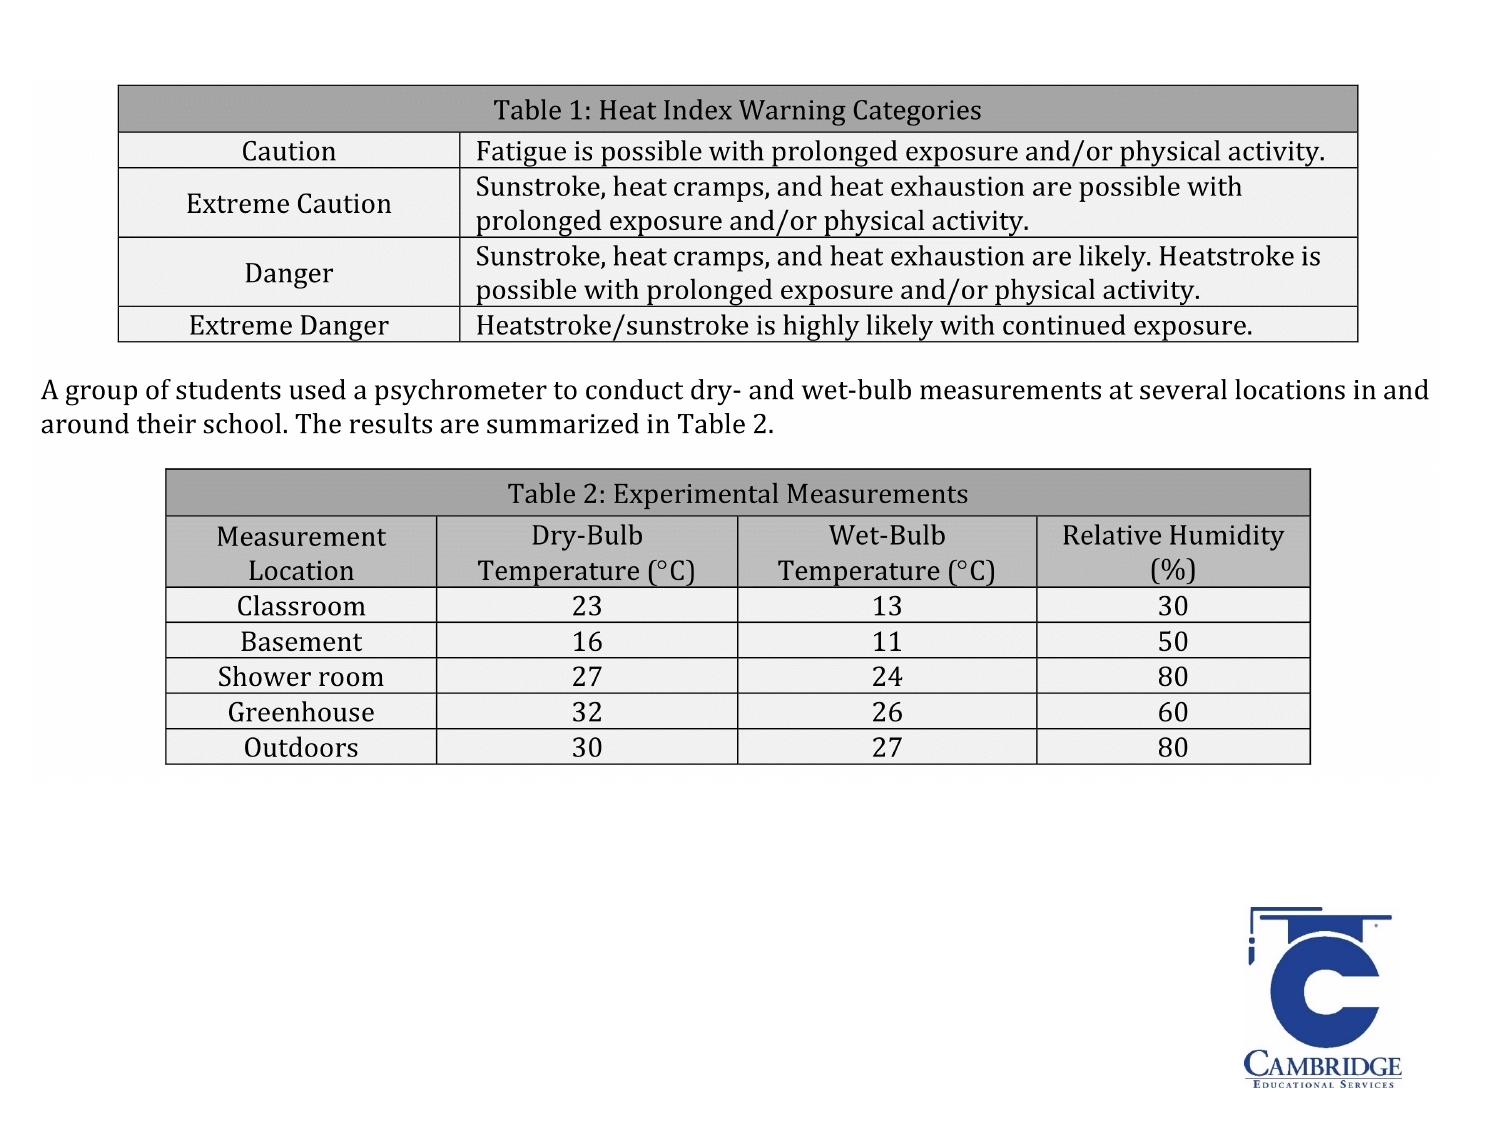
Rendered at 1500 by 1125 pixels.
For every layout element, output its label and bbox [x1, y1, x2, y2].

picture [29, 75, 1439, 782]
picture [1244, 907, 1403, 1088]
